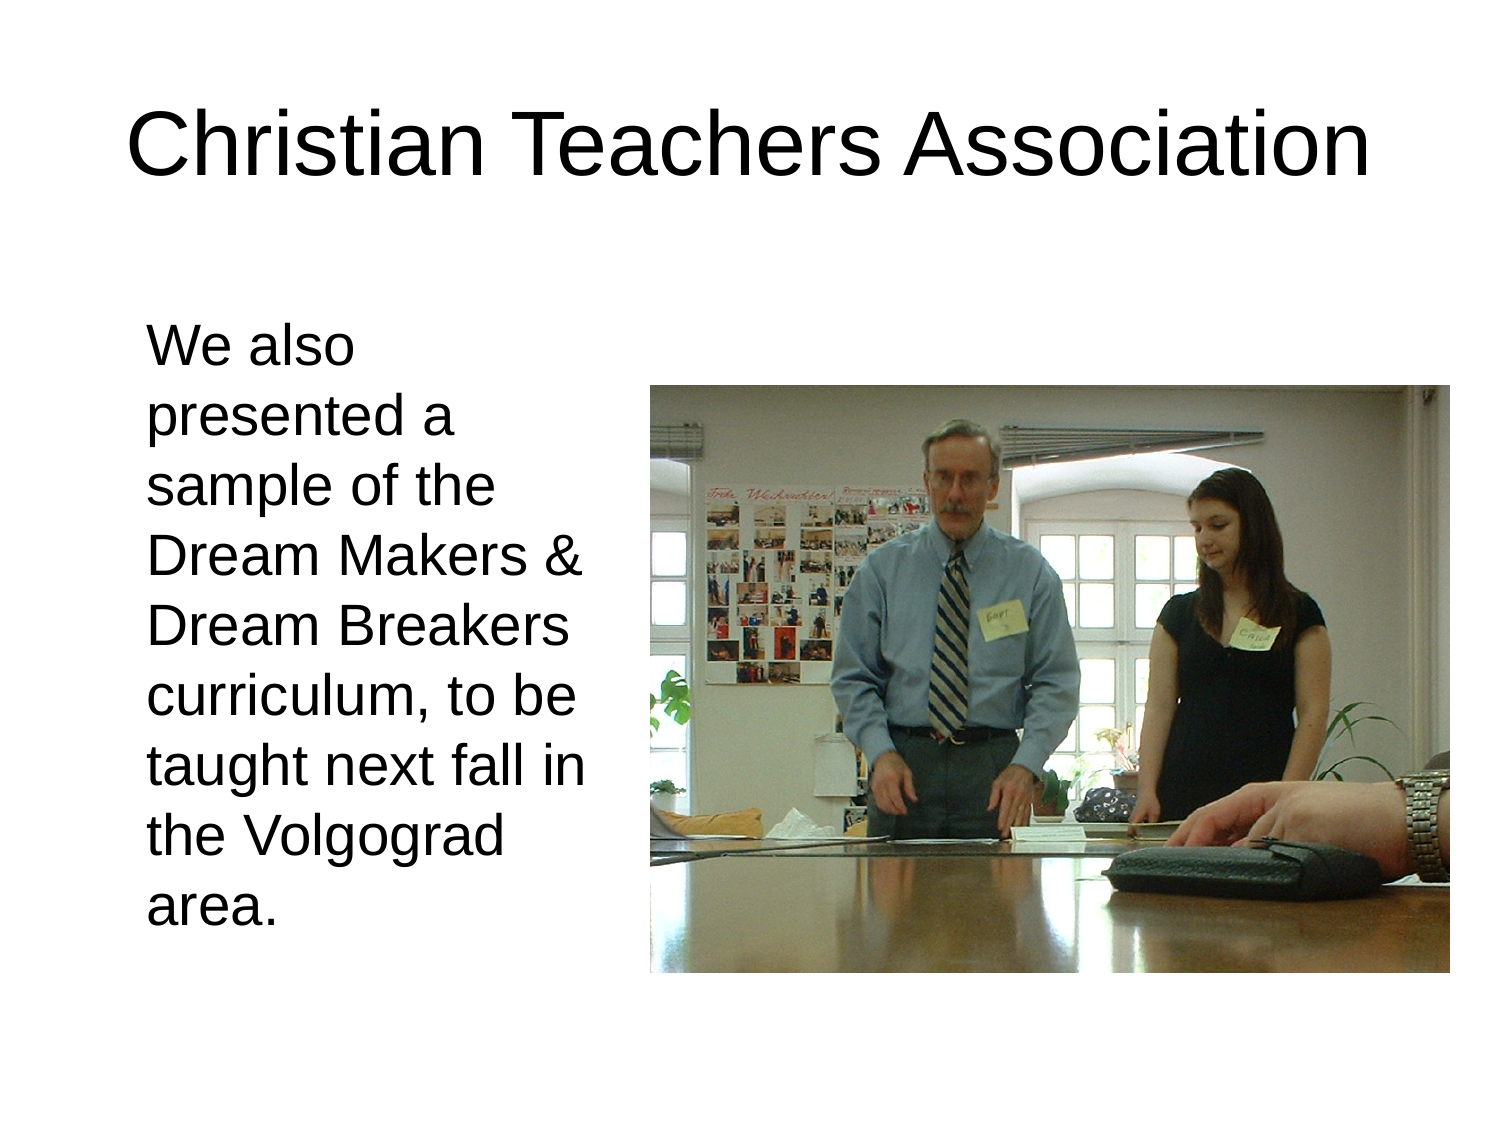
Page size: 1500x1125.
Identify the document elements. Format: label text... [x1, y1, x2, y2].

title Christian Teachers Association [75, 45, 1425, 233]
list We also presented a sample of the Dream Makers & Dream Breakers curriculum, to be taught next fall in the Volgograd area. [75, 299, 625, 1043]
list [649, 384, 1451, 974]
